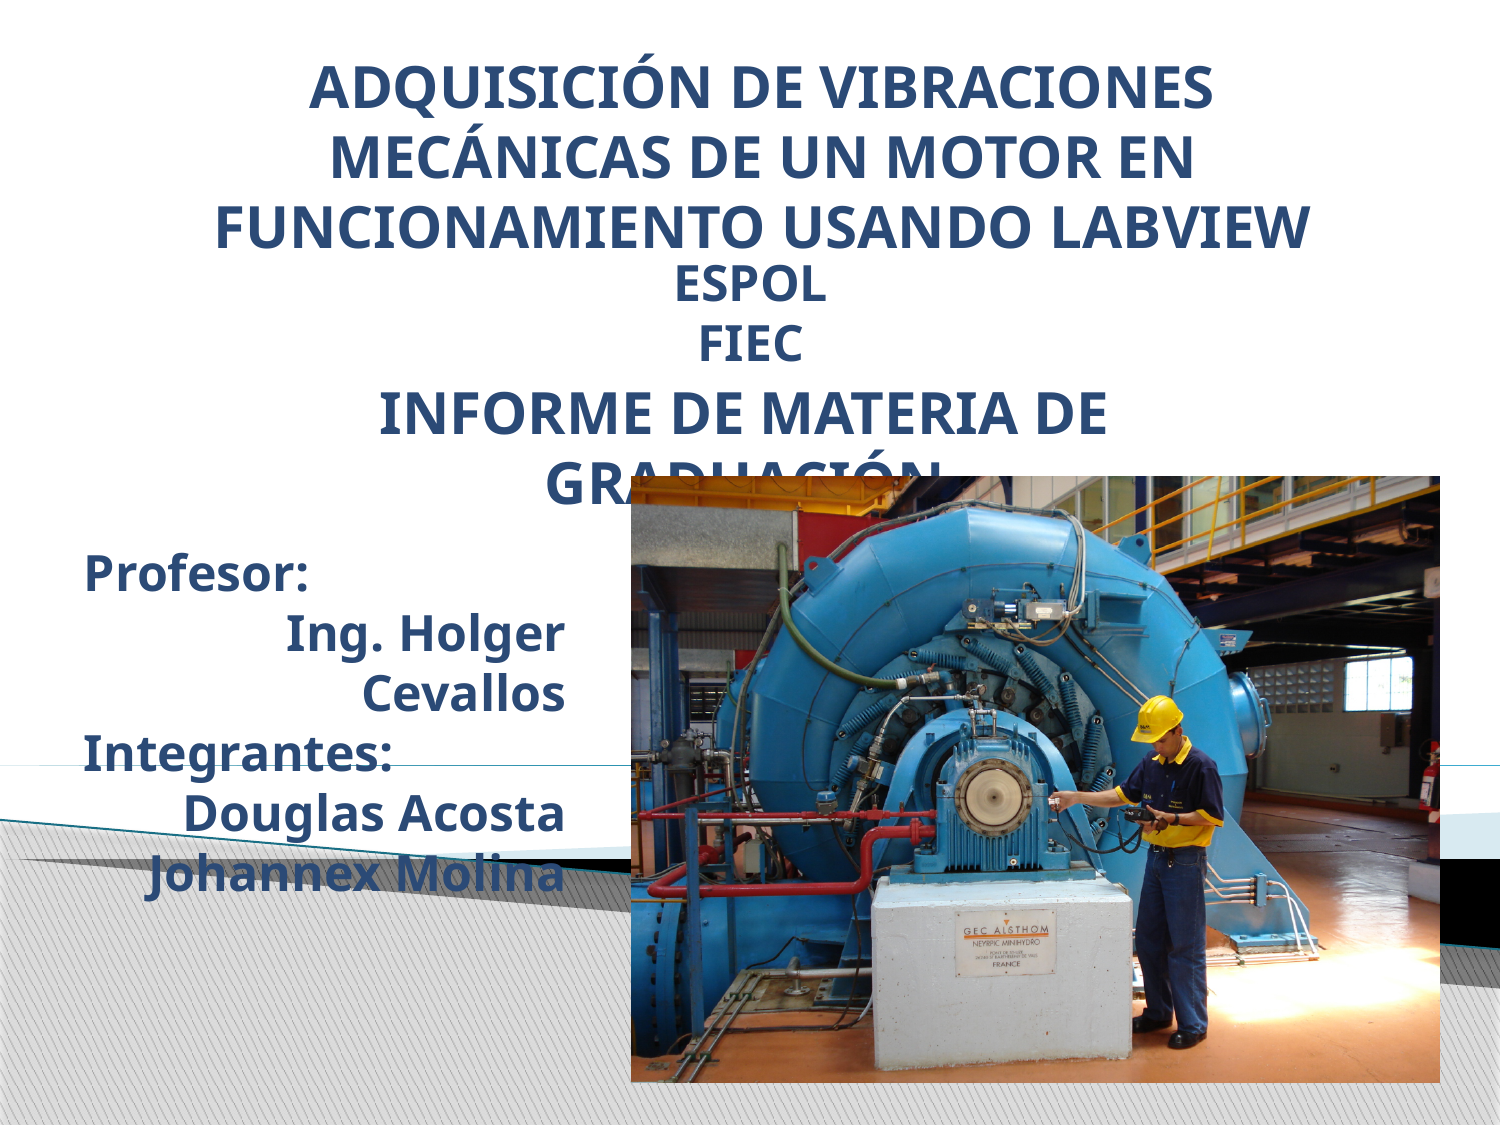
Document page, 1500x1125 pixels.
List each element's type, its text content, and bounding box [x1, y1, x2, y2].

text_box Profesor: Ing. Holger Cevallos Integrantes: Douglas Acosta Johannex Molina [76, 534, 585, 598]
text_box INFORME DE MATERIA DE GRADUACIÓN [171, 369, 1329, 433]
picture [5, 476, 1500, 1083]
title ADQUISICIÓN DE VIBRACIONES MECÁNICAS DE UN MOTOR EN FUNCIONAMIENTO USANDO LABVIEW [159, 108, 1376, 268]
subtitle ESPOL FIEC [501, 243, 1011, 350]
